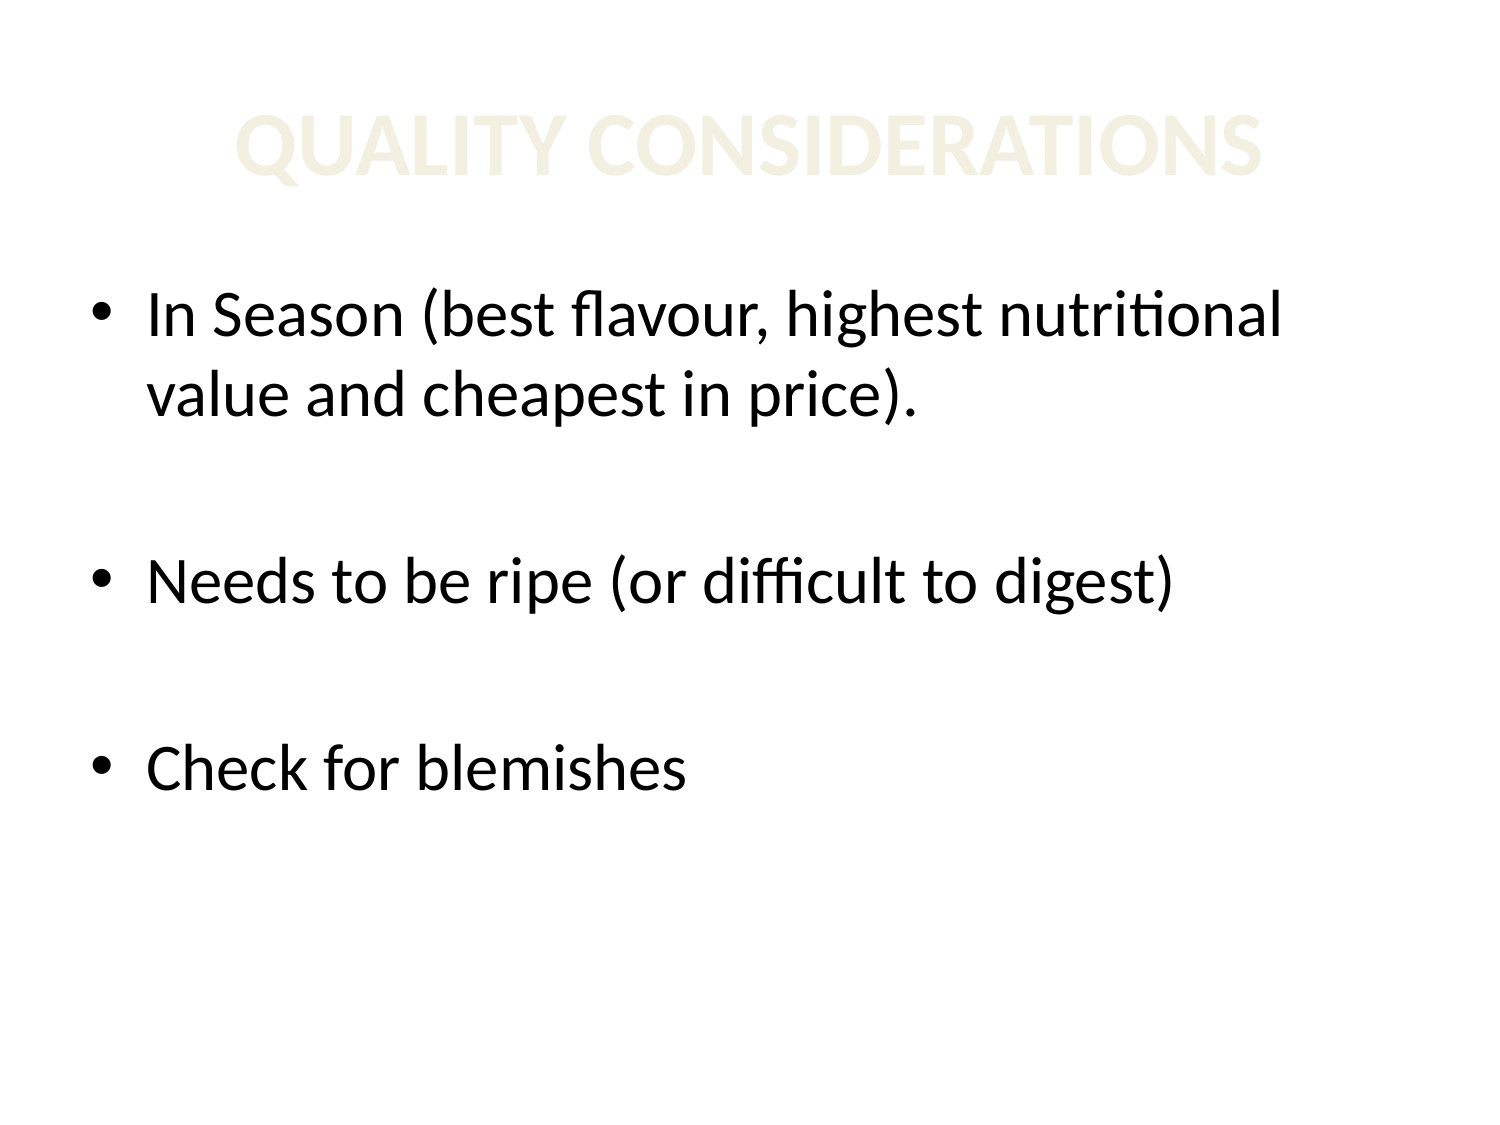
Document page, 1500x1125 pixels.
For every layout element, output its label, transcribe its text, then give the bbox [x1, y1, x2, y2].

list In Season (best flavour, highest nutritional value and cheapest in price). Needs to be ripe (or difficult to digest) Check for blemishes [75, 262, 1425, 1005]
title QUALITY CONSIDERATIONS [75, 45, 1425, 233]
